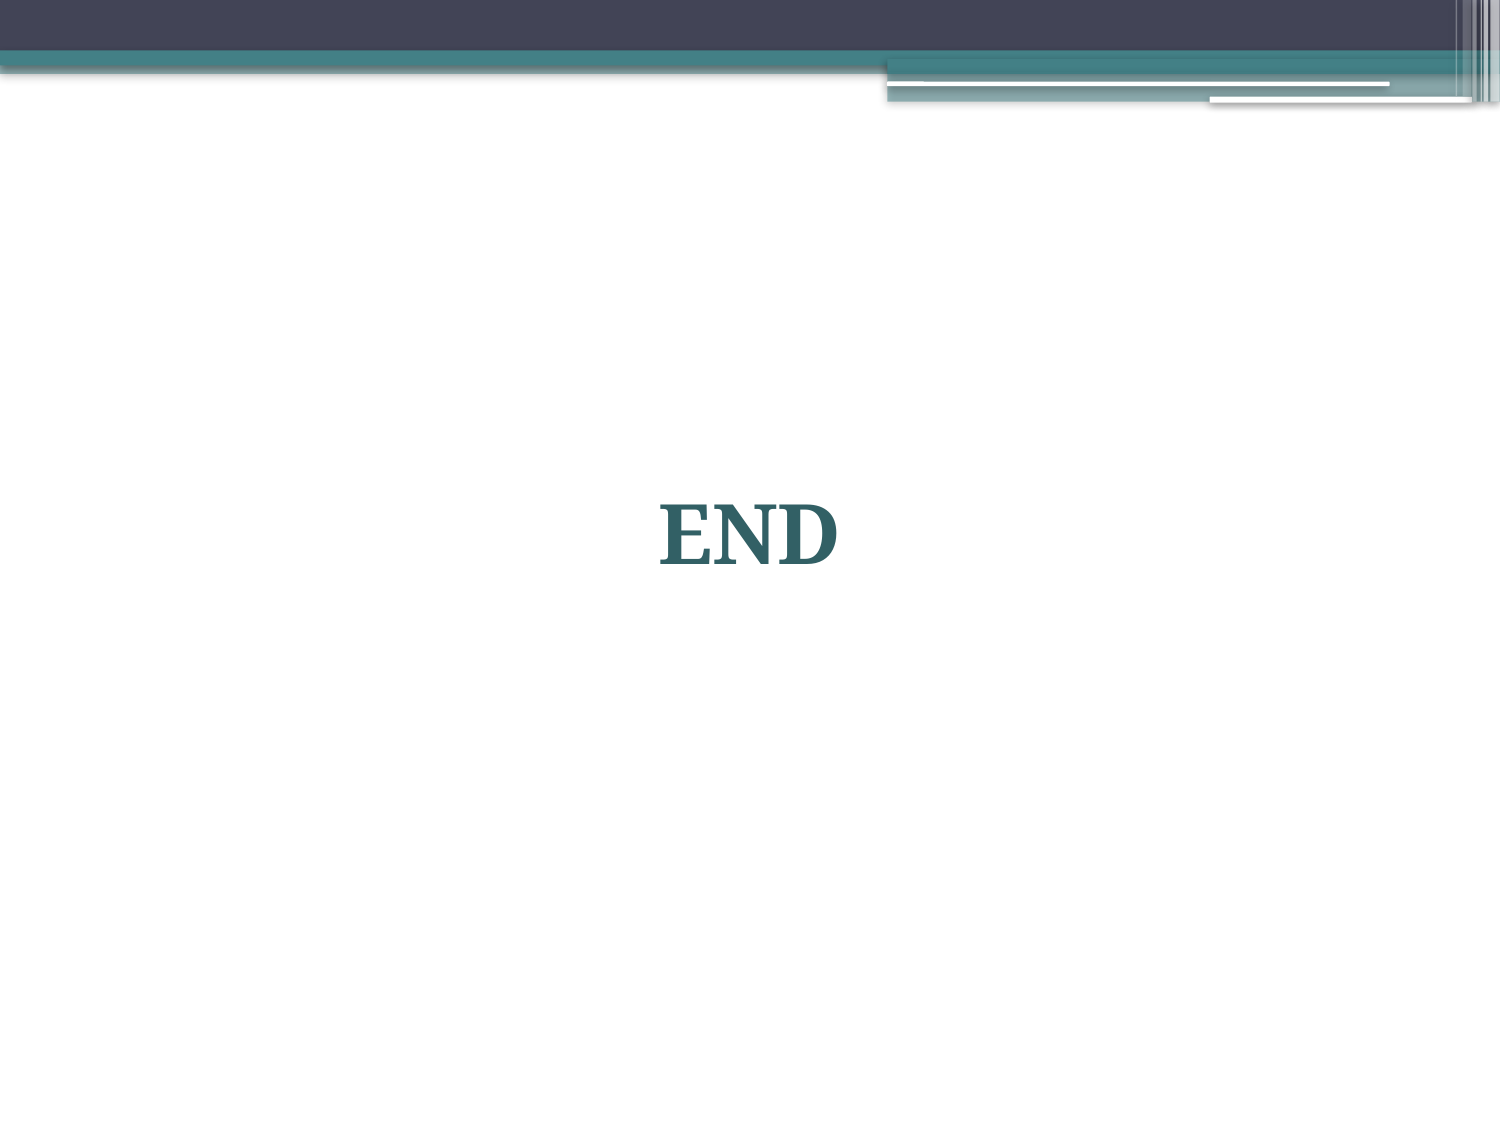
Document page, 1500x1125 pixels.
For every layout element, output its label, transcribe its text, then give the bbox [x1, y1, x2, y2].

title END [75, 337, 1425, 725]
